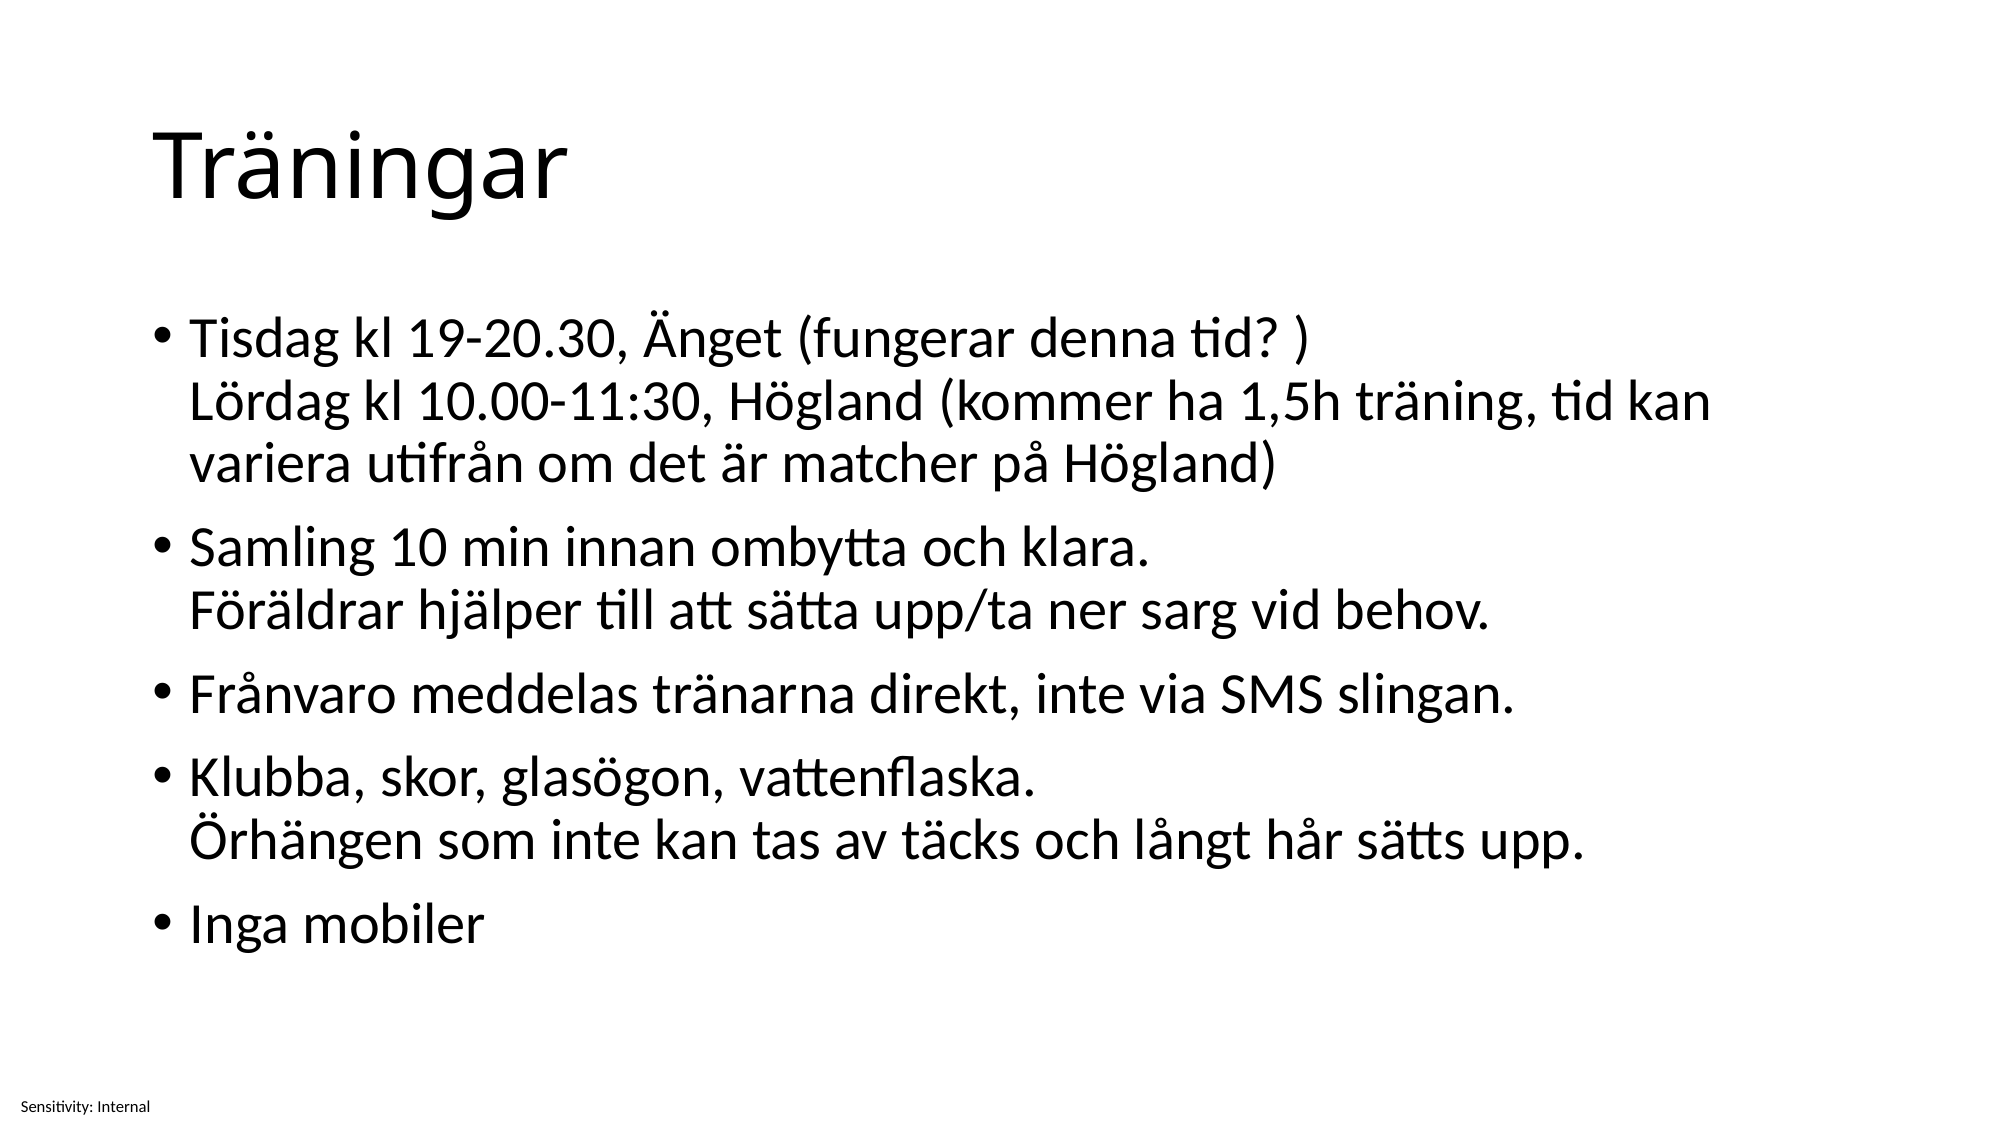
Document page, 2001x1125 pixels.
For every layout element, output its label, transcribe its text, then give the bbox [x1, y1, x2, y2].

list Tisdag kl 19-20.30, Änget (fungerar denna tid? ) Lördag kl 10.00-11:30, Högland (kommer ha 1,5h träning, tid kan variera utifrån om det är matcher på Högland) Samling 10 min innan ombytta och klara. Föräldrar hjälper till att sätta upp/ta ner sarg vid behov. Frånvaro meddelas tränarna direkt, inte via SMS slingan. Klubba, skor, glasögon, vattenflaska. Örhängen som inte kan tas av täcks och långt hår sätts upp. Inga mobiler [137, 299, 1863, 1014]
title Träningar [137, 59, 1863, 278]
